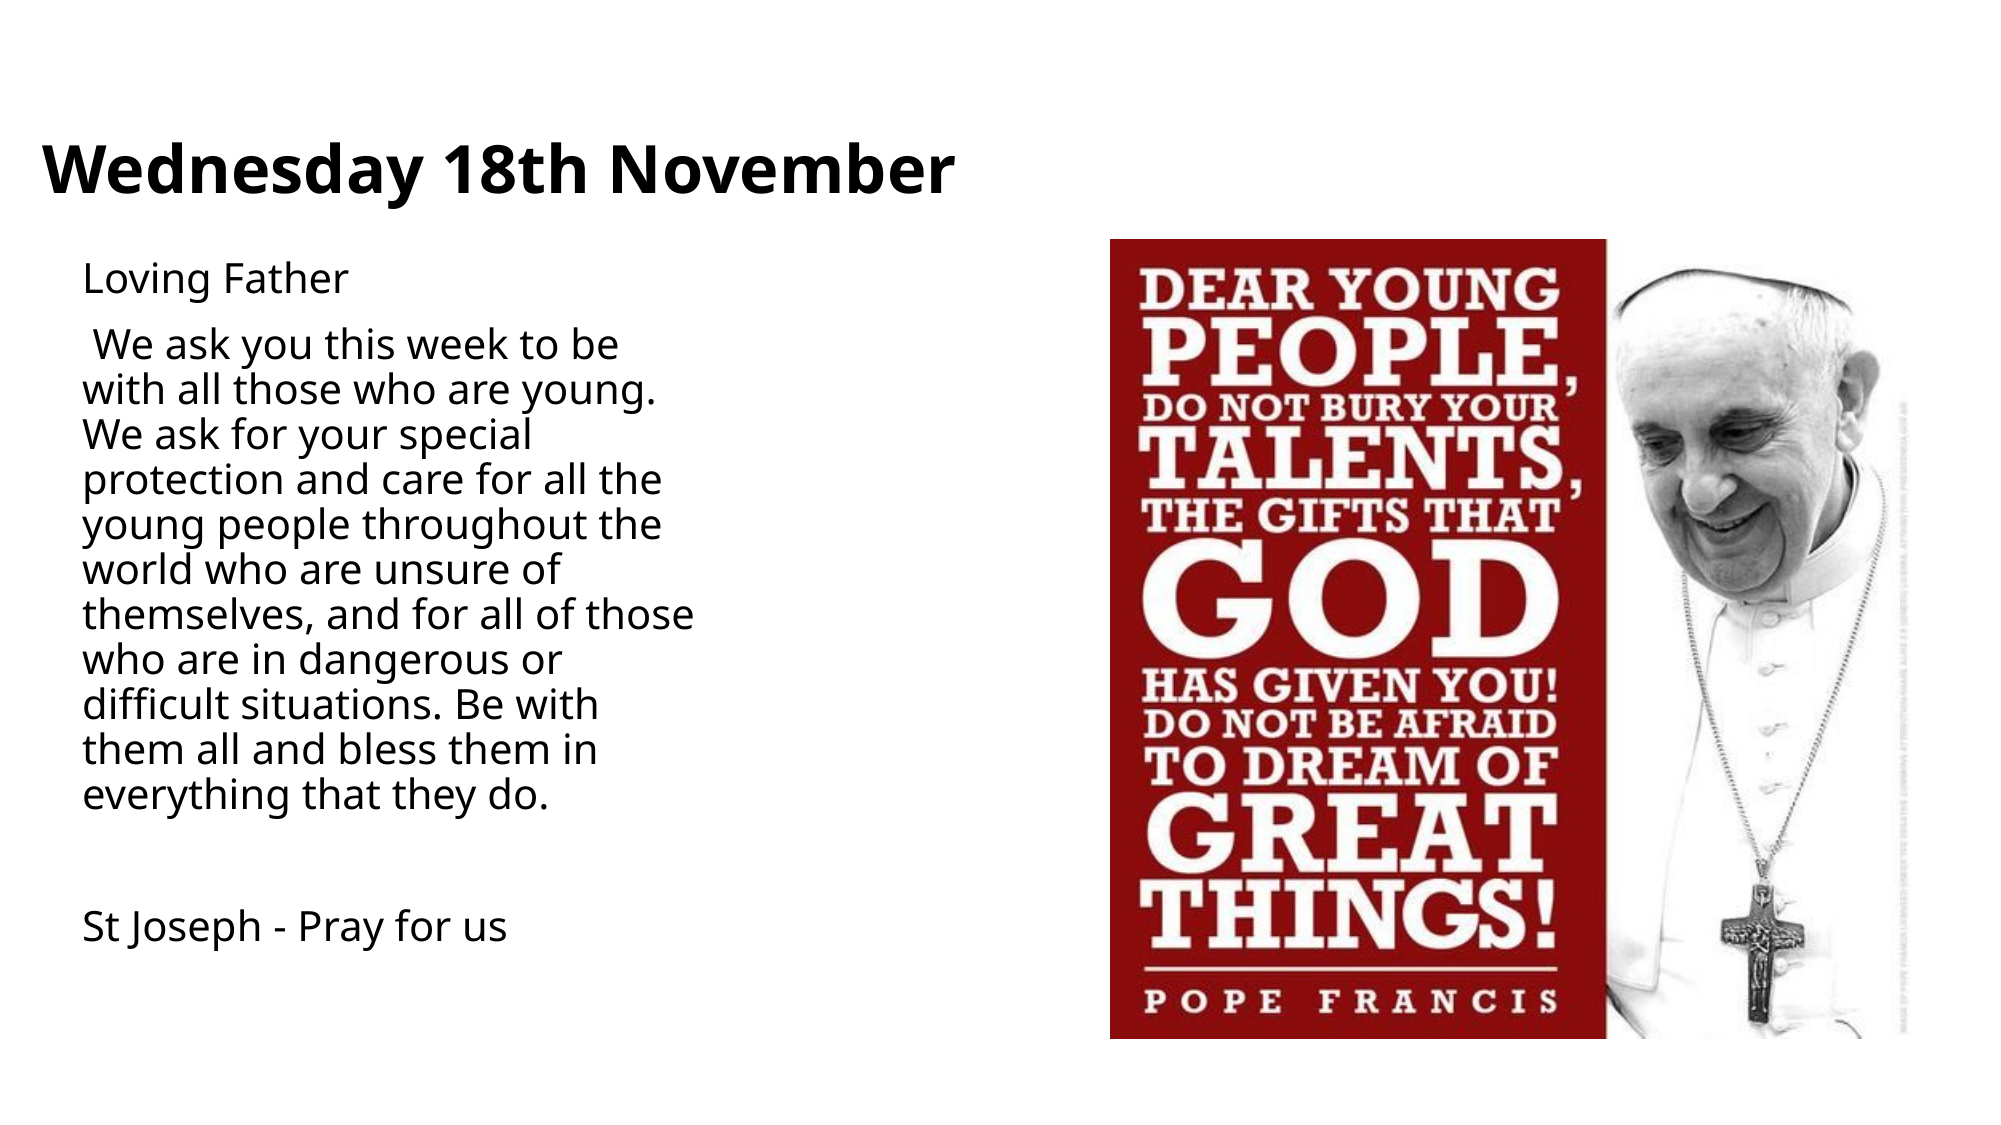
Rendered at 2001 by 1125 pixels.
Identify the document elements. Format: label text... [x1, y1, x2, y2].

list Loving Father We ask you this week to be with all those who are young. We ask for your special protection and care for all the young people throughout the world who are unsure of themselves, and for all of those who are in dangerous or difficult situations. Be with them all and bless them in everything that they do. St Joseph - Pray for us [67, 250, 713, 876]
title Wednesday 18th November [27, 0, 1043, 216]
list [1110, 239, 1910, 1039]
